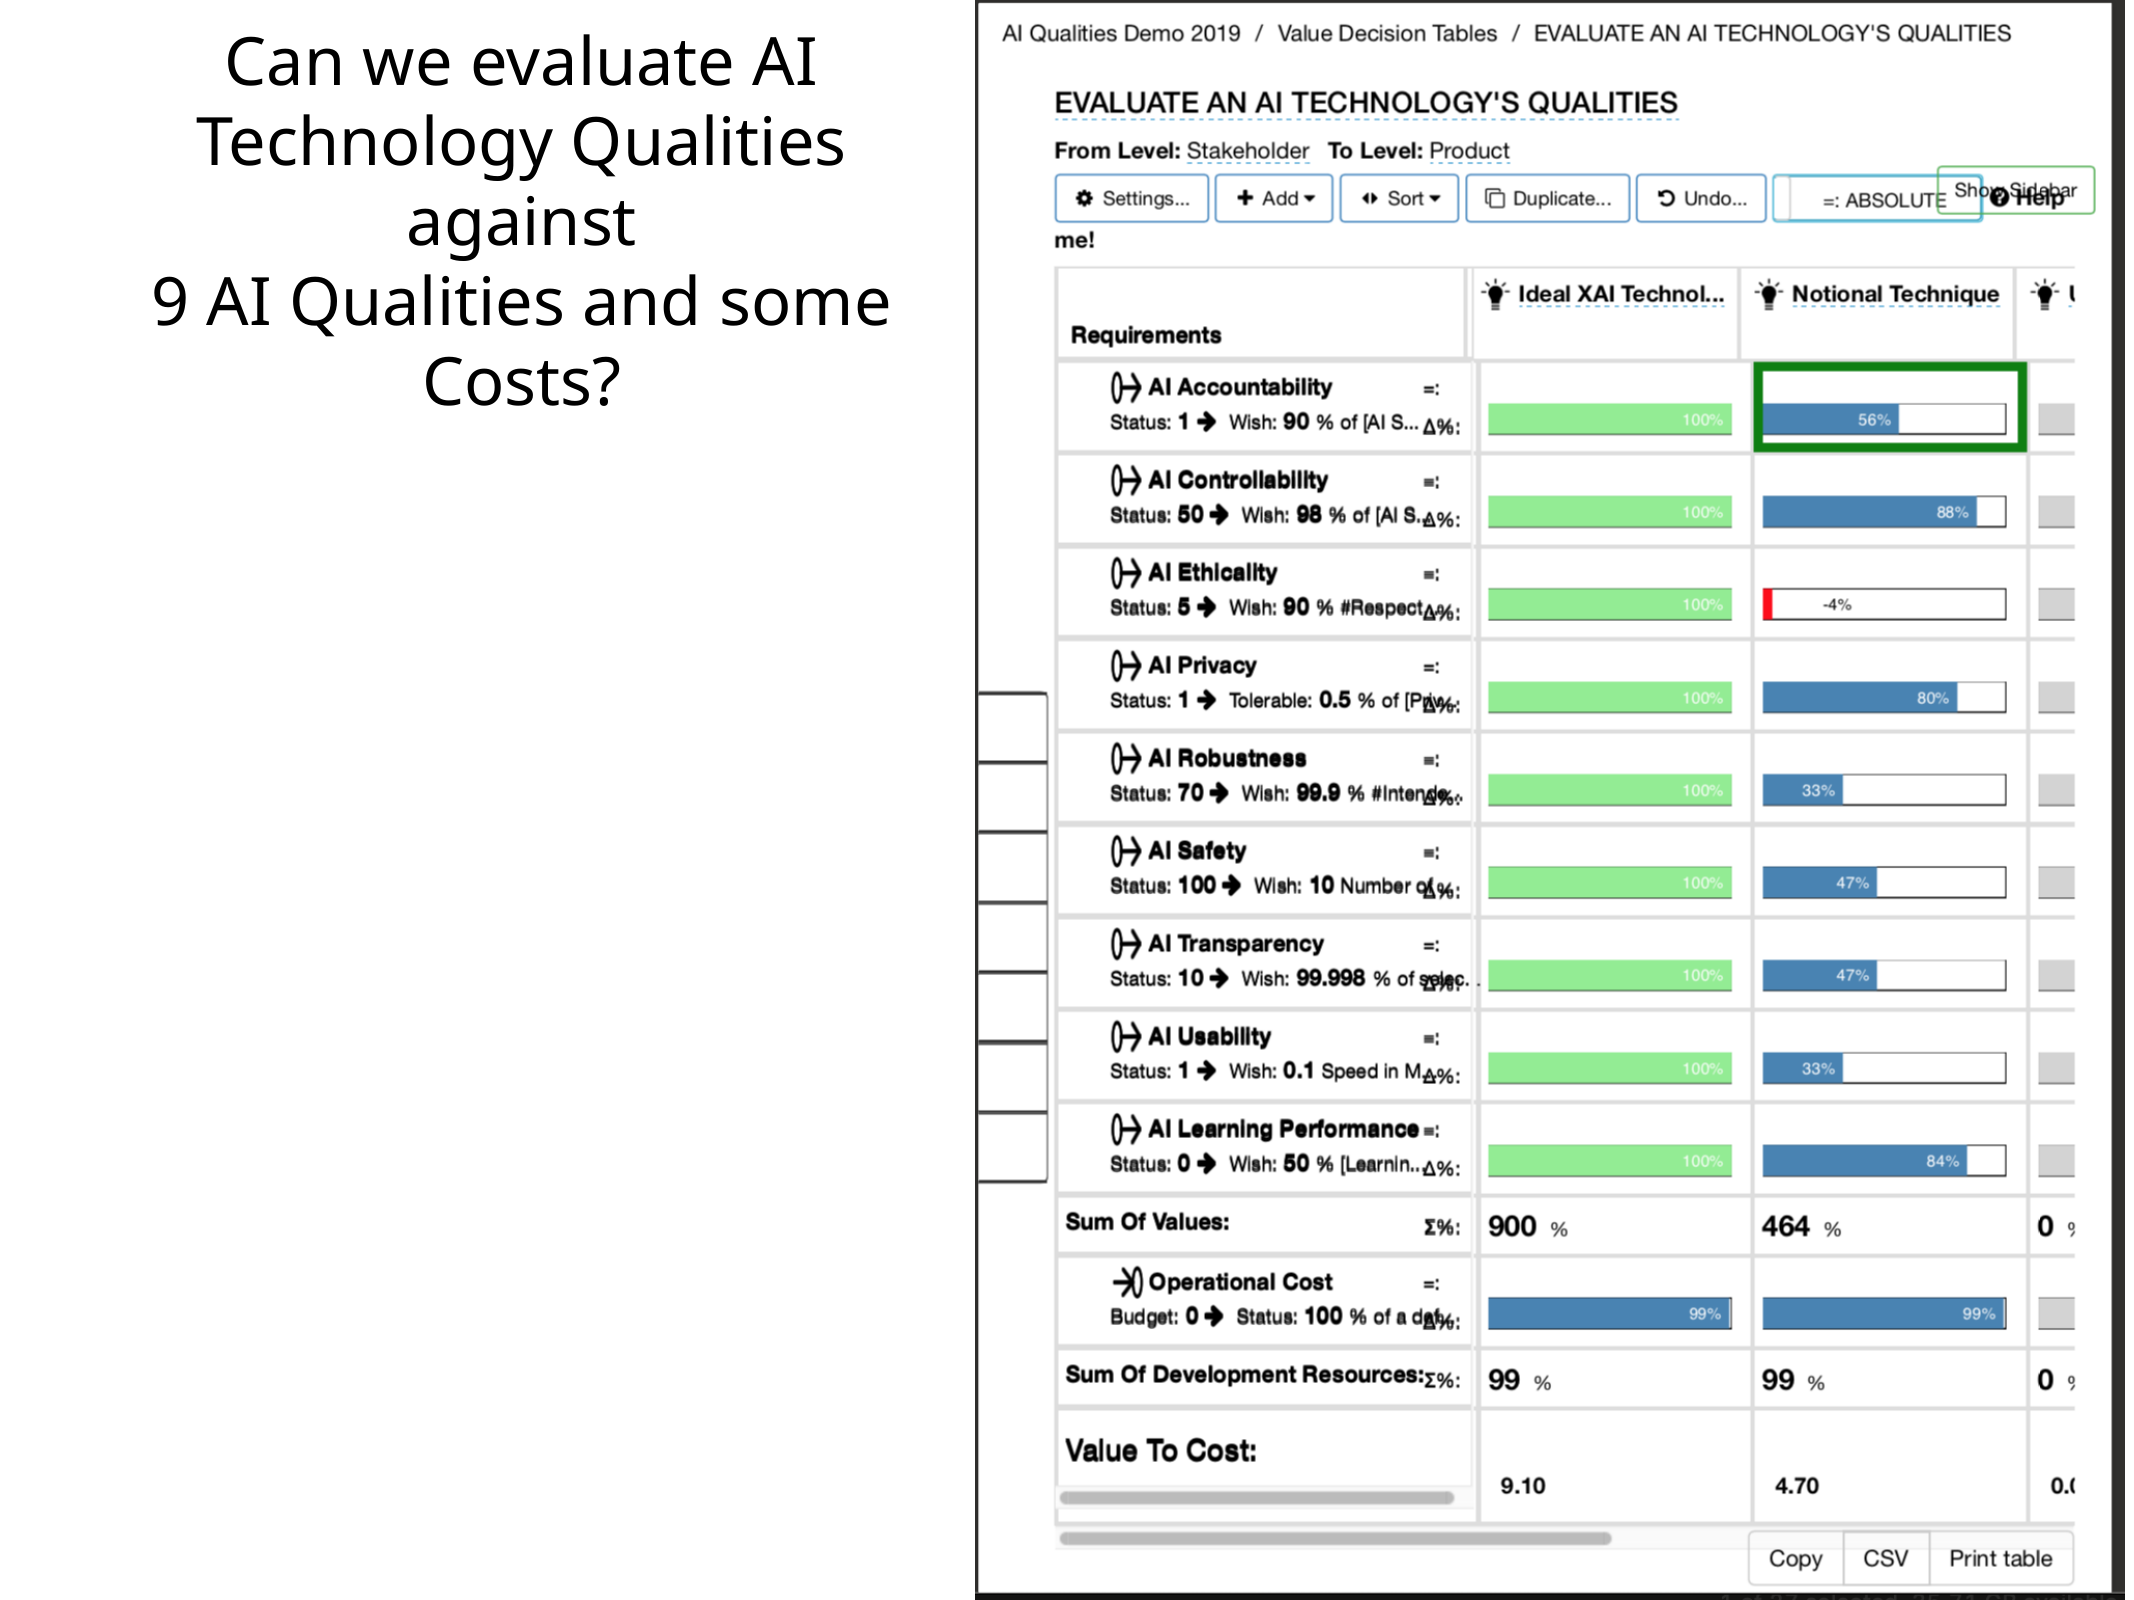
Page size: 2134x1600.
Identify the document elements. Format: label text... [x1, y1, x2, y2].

picture [974, 0, 2126, 1600]
title Can we evaluate AI Technology Qualities against 9 AI Qualities and some Costs? [122, 41, 922, 397]
